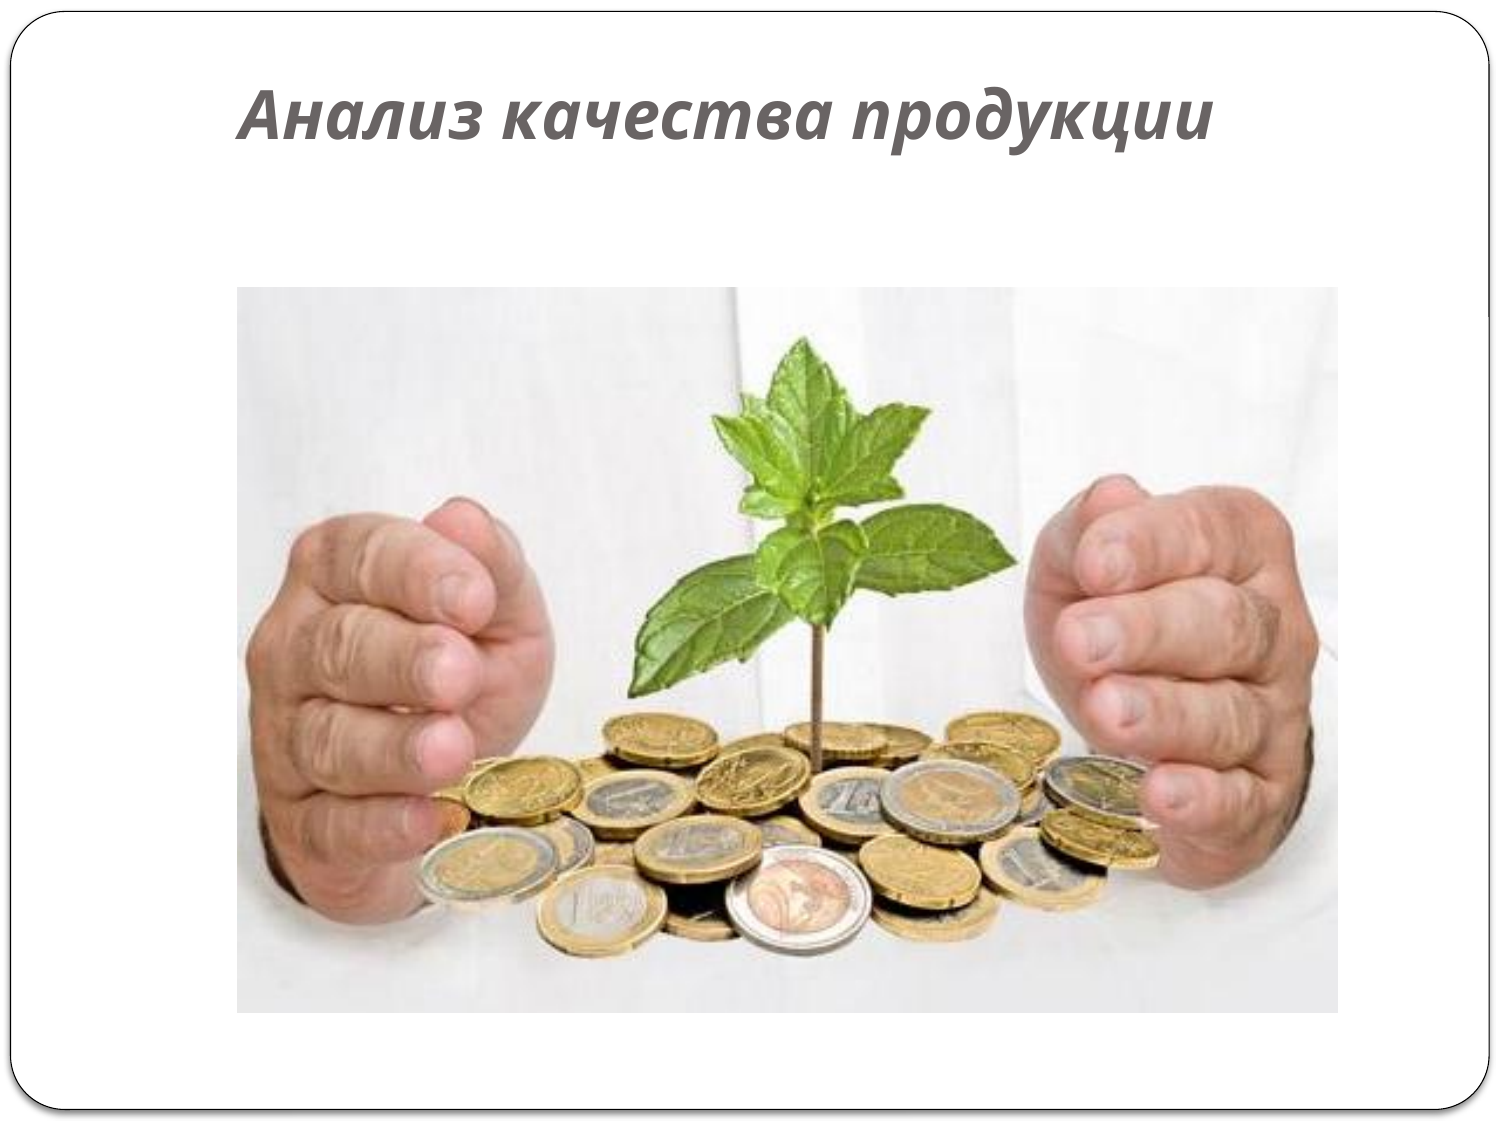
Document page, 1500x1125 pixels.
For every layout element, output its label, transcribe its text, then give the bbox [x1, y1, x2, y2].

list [237, 287, 1338, 1014]
title Анализ качества продукции [225, 62, 1500, 250]
